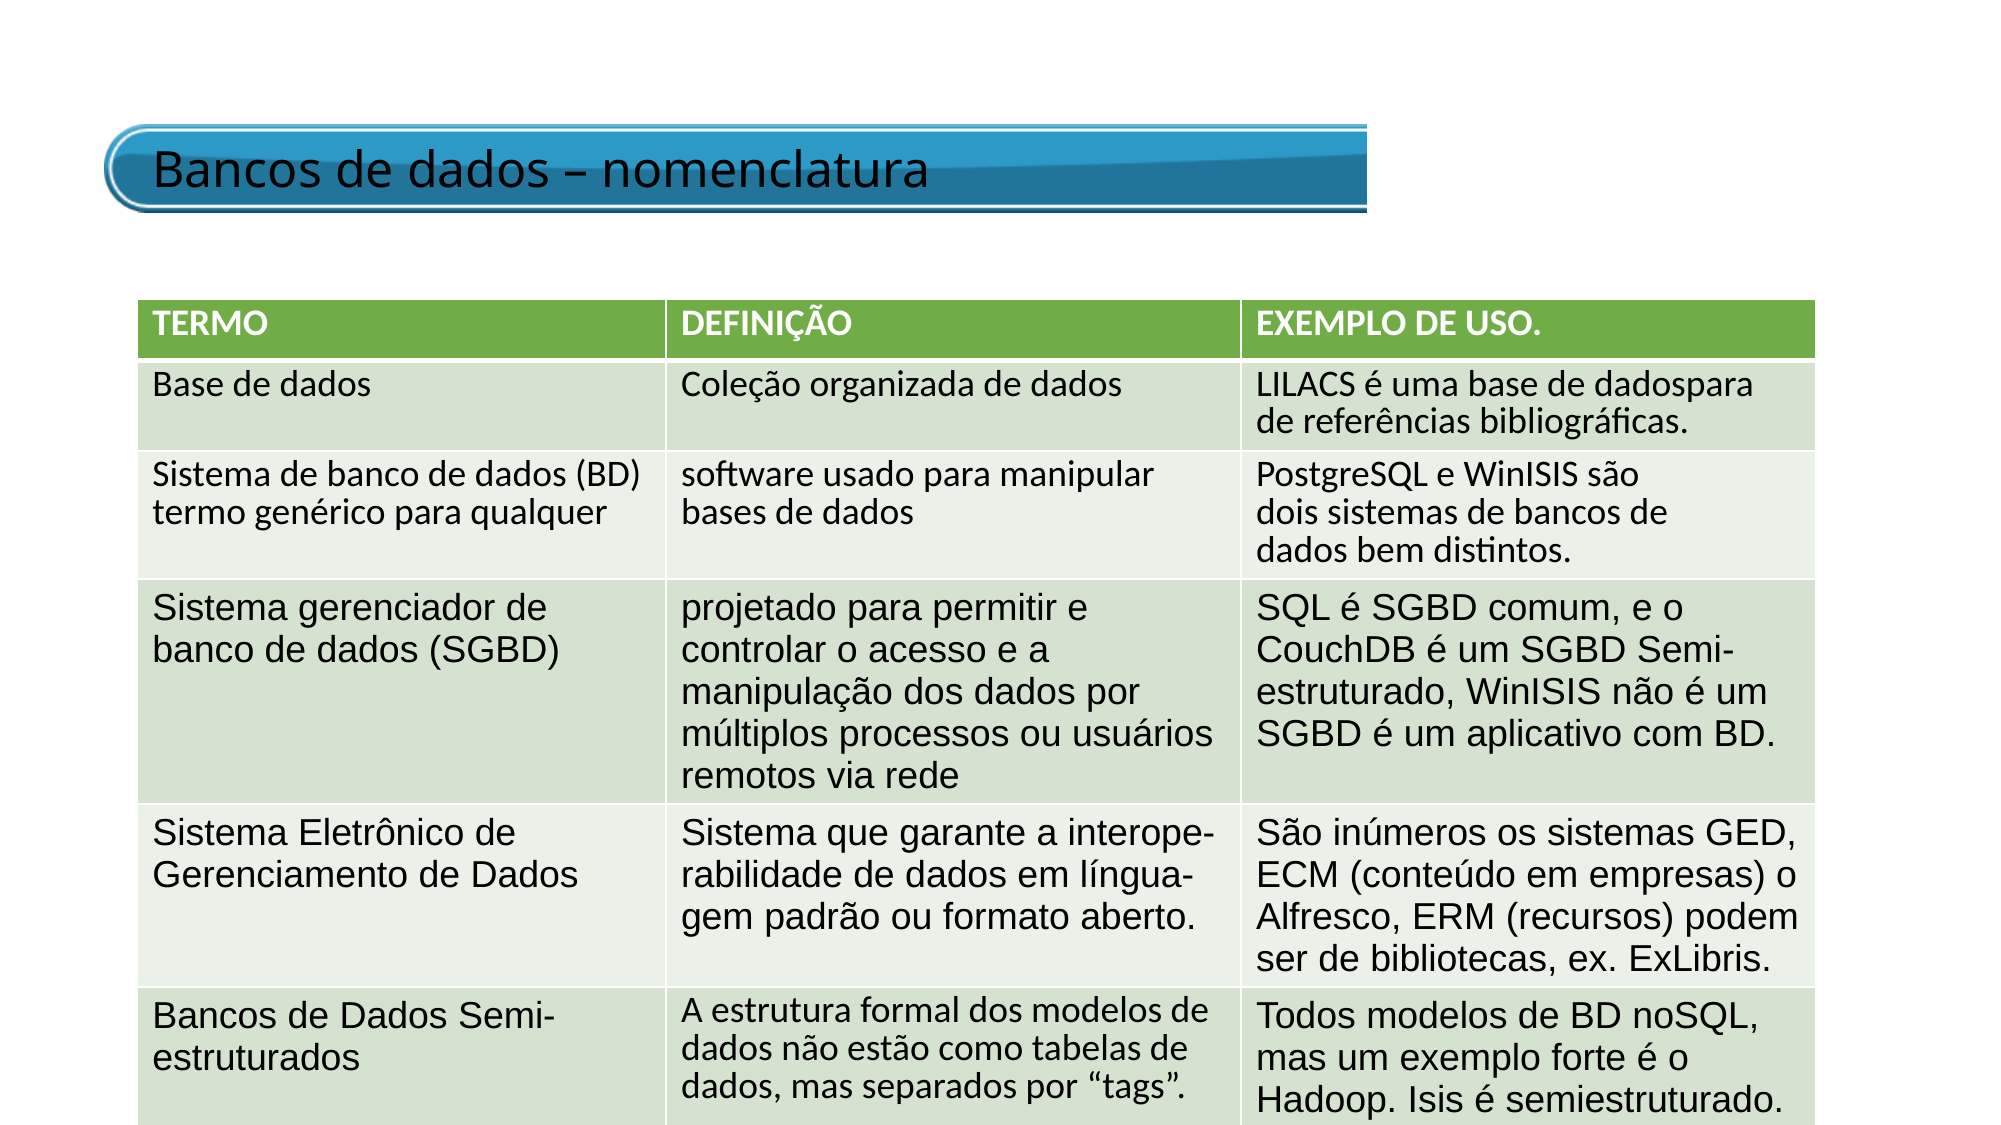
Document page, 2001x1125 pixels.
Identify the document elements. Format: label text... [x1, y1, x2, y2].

table_cell Todos modelos de BD noSQL, mas um exemplo forte é o Hadoop. Isis é semiestruturado. [1242, 988, 1815, 1125]
table_cell Sistema Eletrônico de Gerenciamento de Dados [138, 805, 665, 986]
table_cell Base de dados [138, 363, 665, 450]
picture [104, 124, 1367, 213]
table_cell Bancos de Dados Semi- estruturados [138, 988, 665, 1125]
table_cell Coleção organizada de dados [667, 363, 1240, 450]
table_cell PostgreSQL e WinISIS são dois sistemas de bancos de dados bem distintos. [1242, 452, 1815, 578]
table_cell A estrutura formal dos modelos de dados não estão como tabelas de dados, mas separados por “tags”. [667, 988, 1240, 1125]
table_cell software usado para manipular bases de dados [667, 452, 1240, 578]
table_header EXEMPLO DE USO. [1242, 300, 1815, 358]
table_header DEFINIÇÃO [667, 300, 1240, 358]
table_cell SQL é SGBD comum, e o CouchDB é um SGBD Semi- estruturado, WinISIS não é um SGBD é um aplicativo com BD. [1242, 580, 1815, 803]
table_cell projetado para permitir e controlar o acesso e a manipulação dos dados por múltiplos processos ou usuários remotos via rede [667, 580, 1240, 803]
table_cell Sistema gerenciador de banco de dados (SGBD) [138, 580, 665, 803]
title Bancos de dados – nomenclatura [137, 59, 1863, 278]
table_cell LILACS é uma base de dadospara de referências bibliográficas. [1242, 363, 1815, 450]
table_cell São inúmeros os sistemas GED, ECM (conteúdo em empresas) o Alfresco, ERM (recursos) podem ser de bibliotecas, ex. ExLibris. [1242, 805, 1815, 986]
table_cell Sistema de banco de dados (BD) termo genérico para qualquer [138, 452, 665, 578]
table_header TERMO [138, 300, 665, 358]
table_cell Sistema que garante a interope- rabilidade de dados em língua-gem padrão ou formato aberto. [667, 805, 1240, 986]
